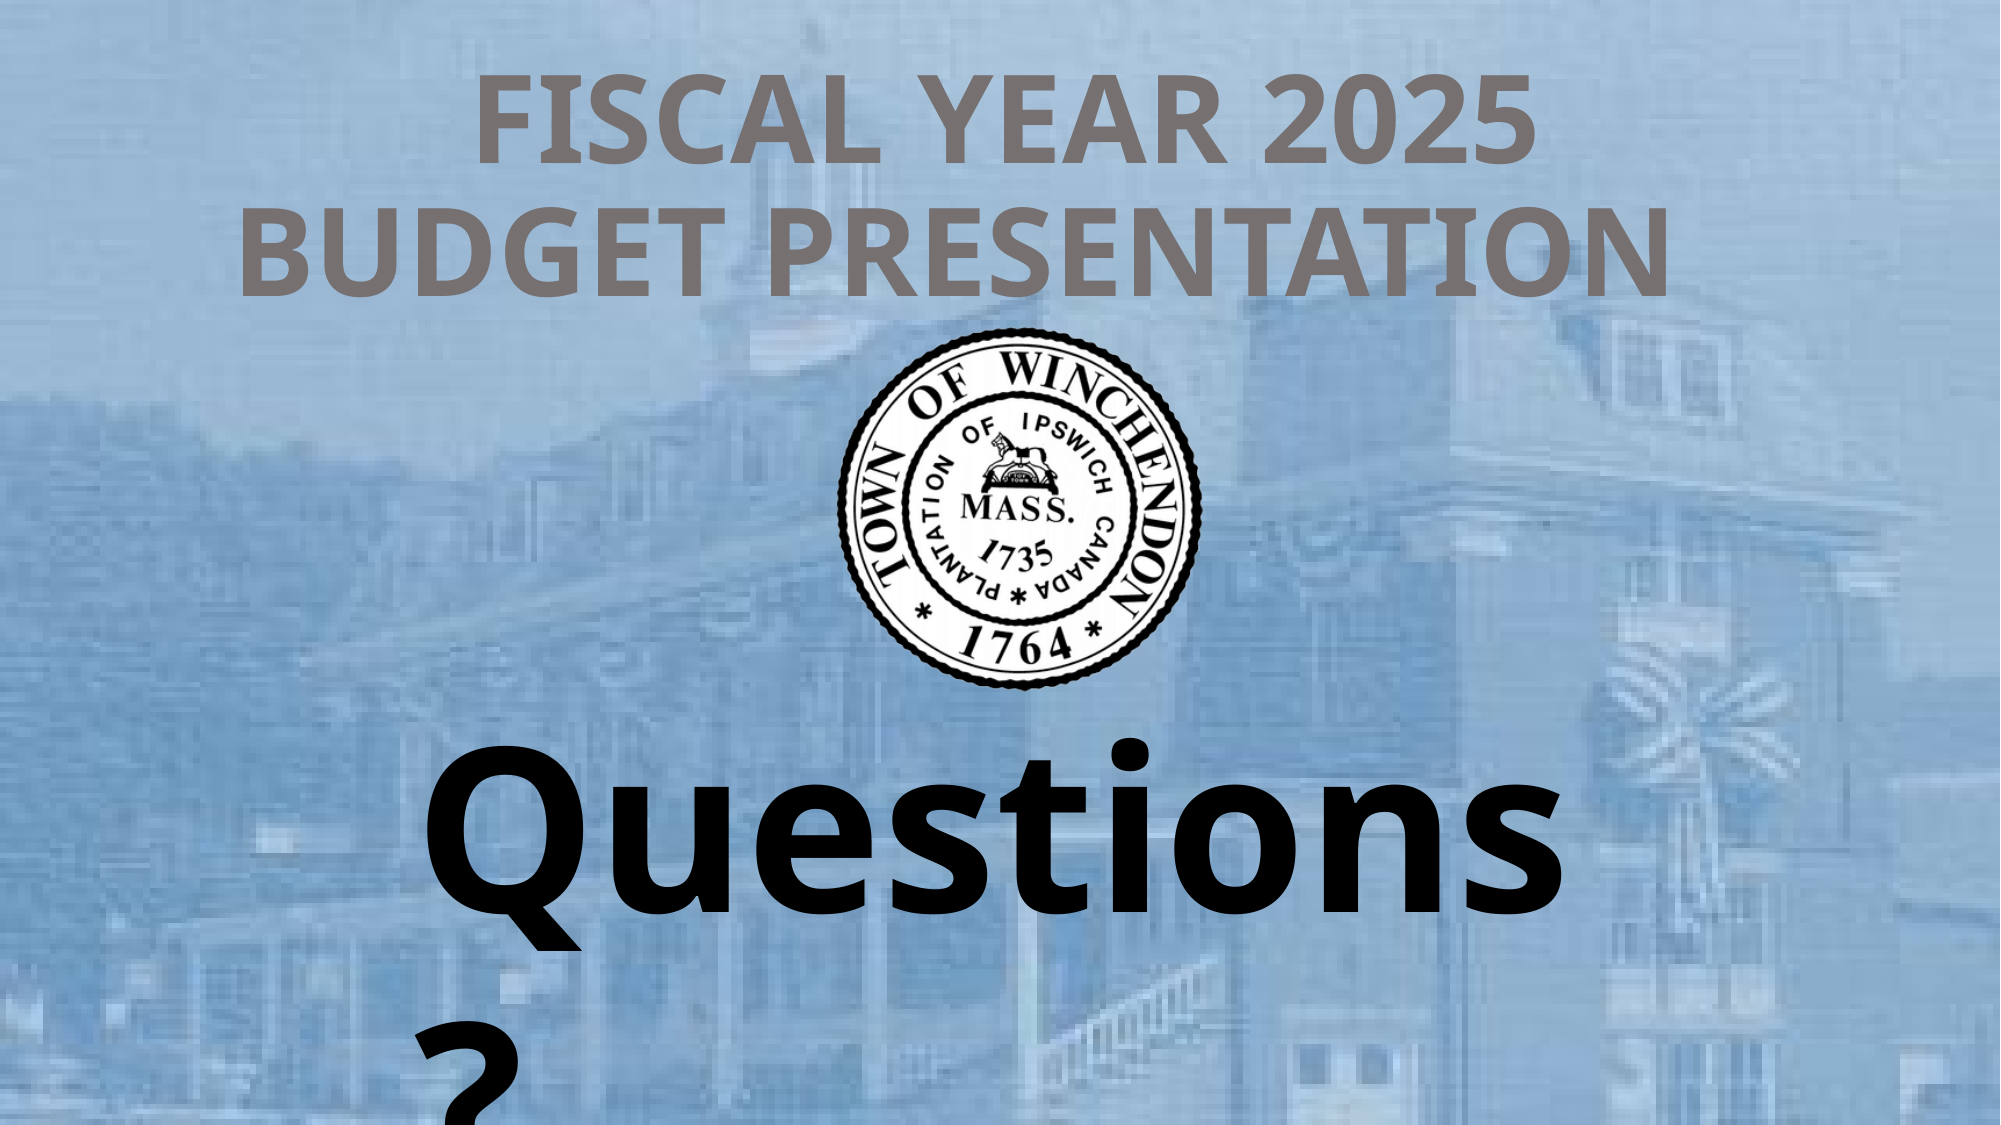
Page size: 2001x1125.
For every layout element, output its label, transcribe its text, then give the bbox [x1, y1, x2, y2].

picture [0, 0, 2000, 1125]
title FISCAL YEAR 2025 BUDGET PRESENTATION [230, 36, 1809, 322]
subtitle Questions? [411, 681, 1589, 1125]
